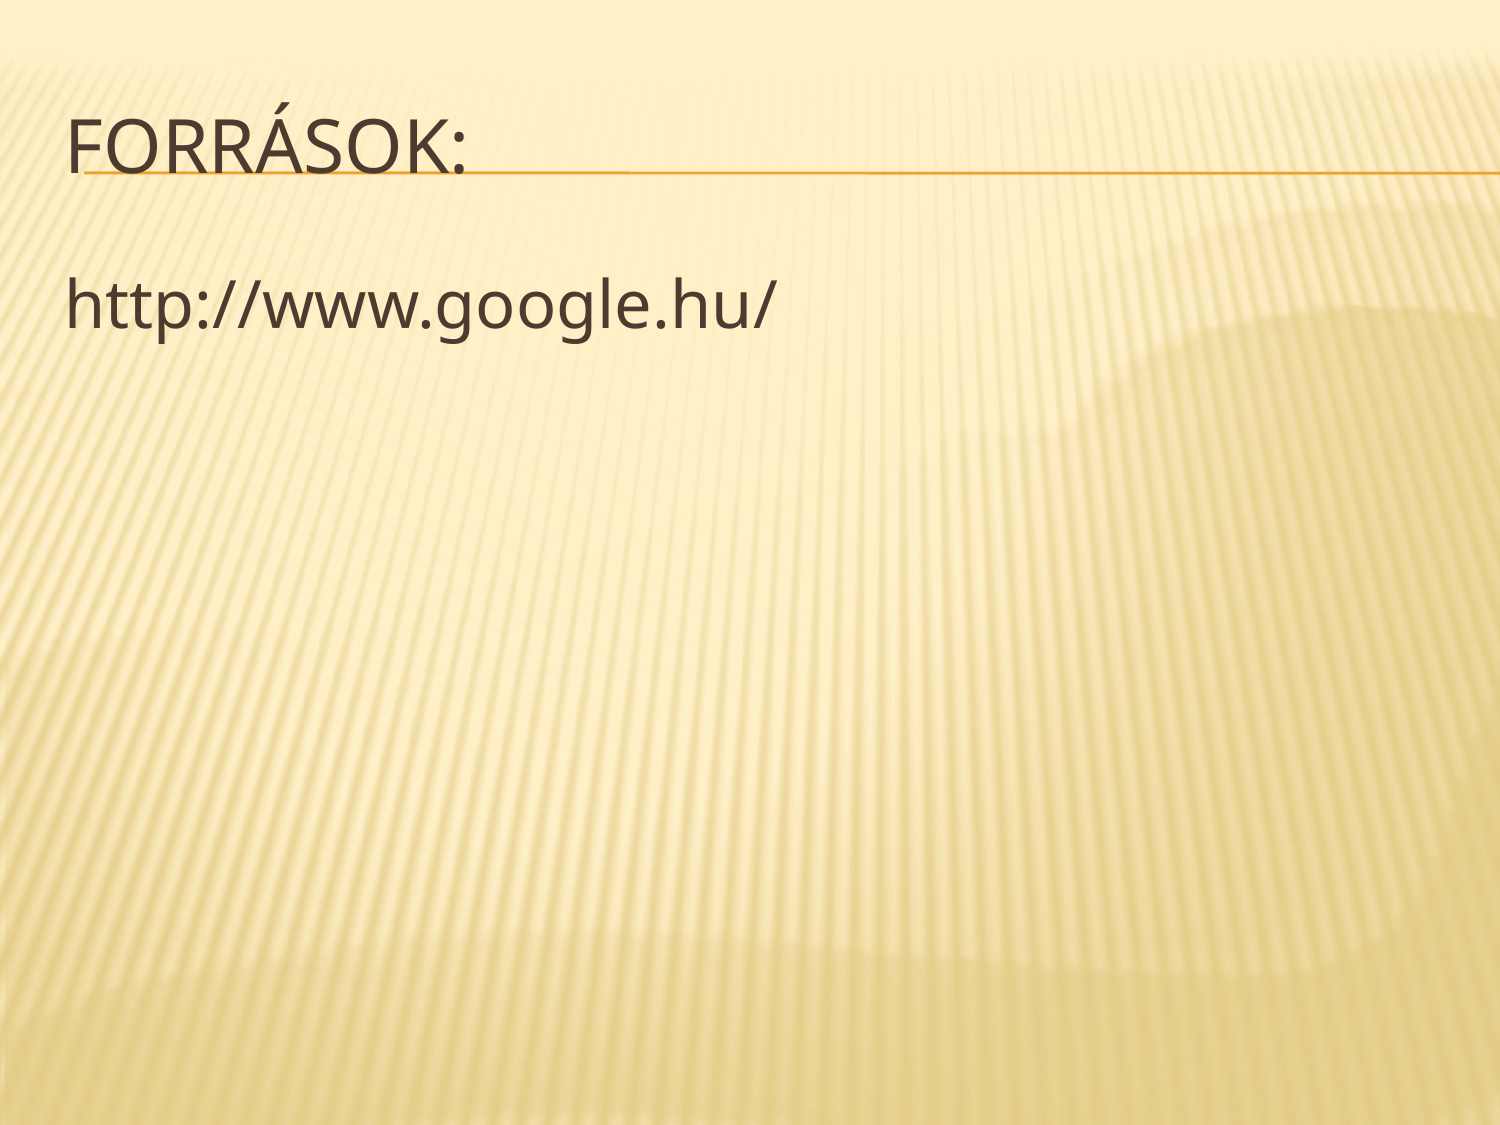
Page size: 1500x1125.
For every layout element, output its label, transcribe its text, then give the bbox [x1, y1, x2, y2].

list http://www.google.hu/ [50, 254, 1475, 998]
title FORRÁSOK: [50, 75, 1475, 213]
